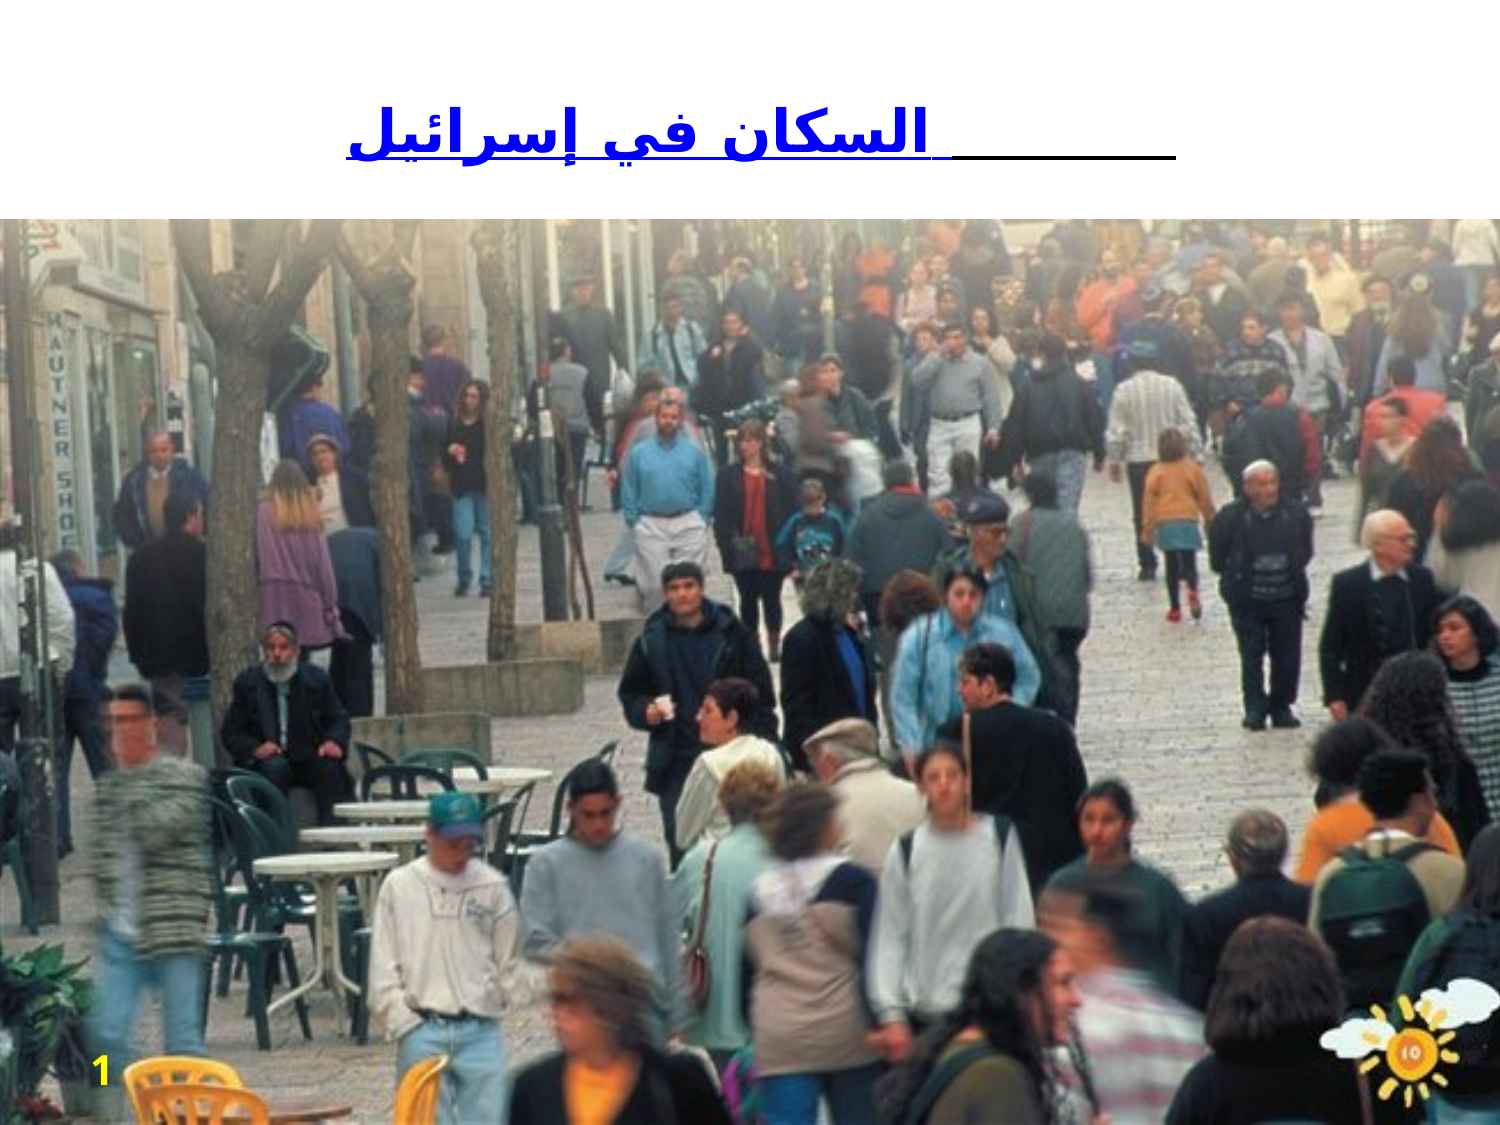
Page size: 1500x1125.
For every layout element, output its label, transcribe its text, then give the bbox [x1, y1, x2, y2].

picture [0, 219, 1500, 1125]
title السكان في إسرائيل [123, 19, 1399, 218]
